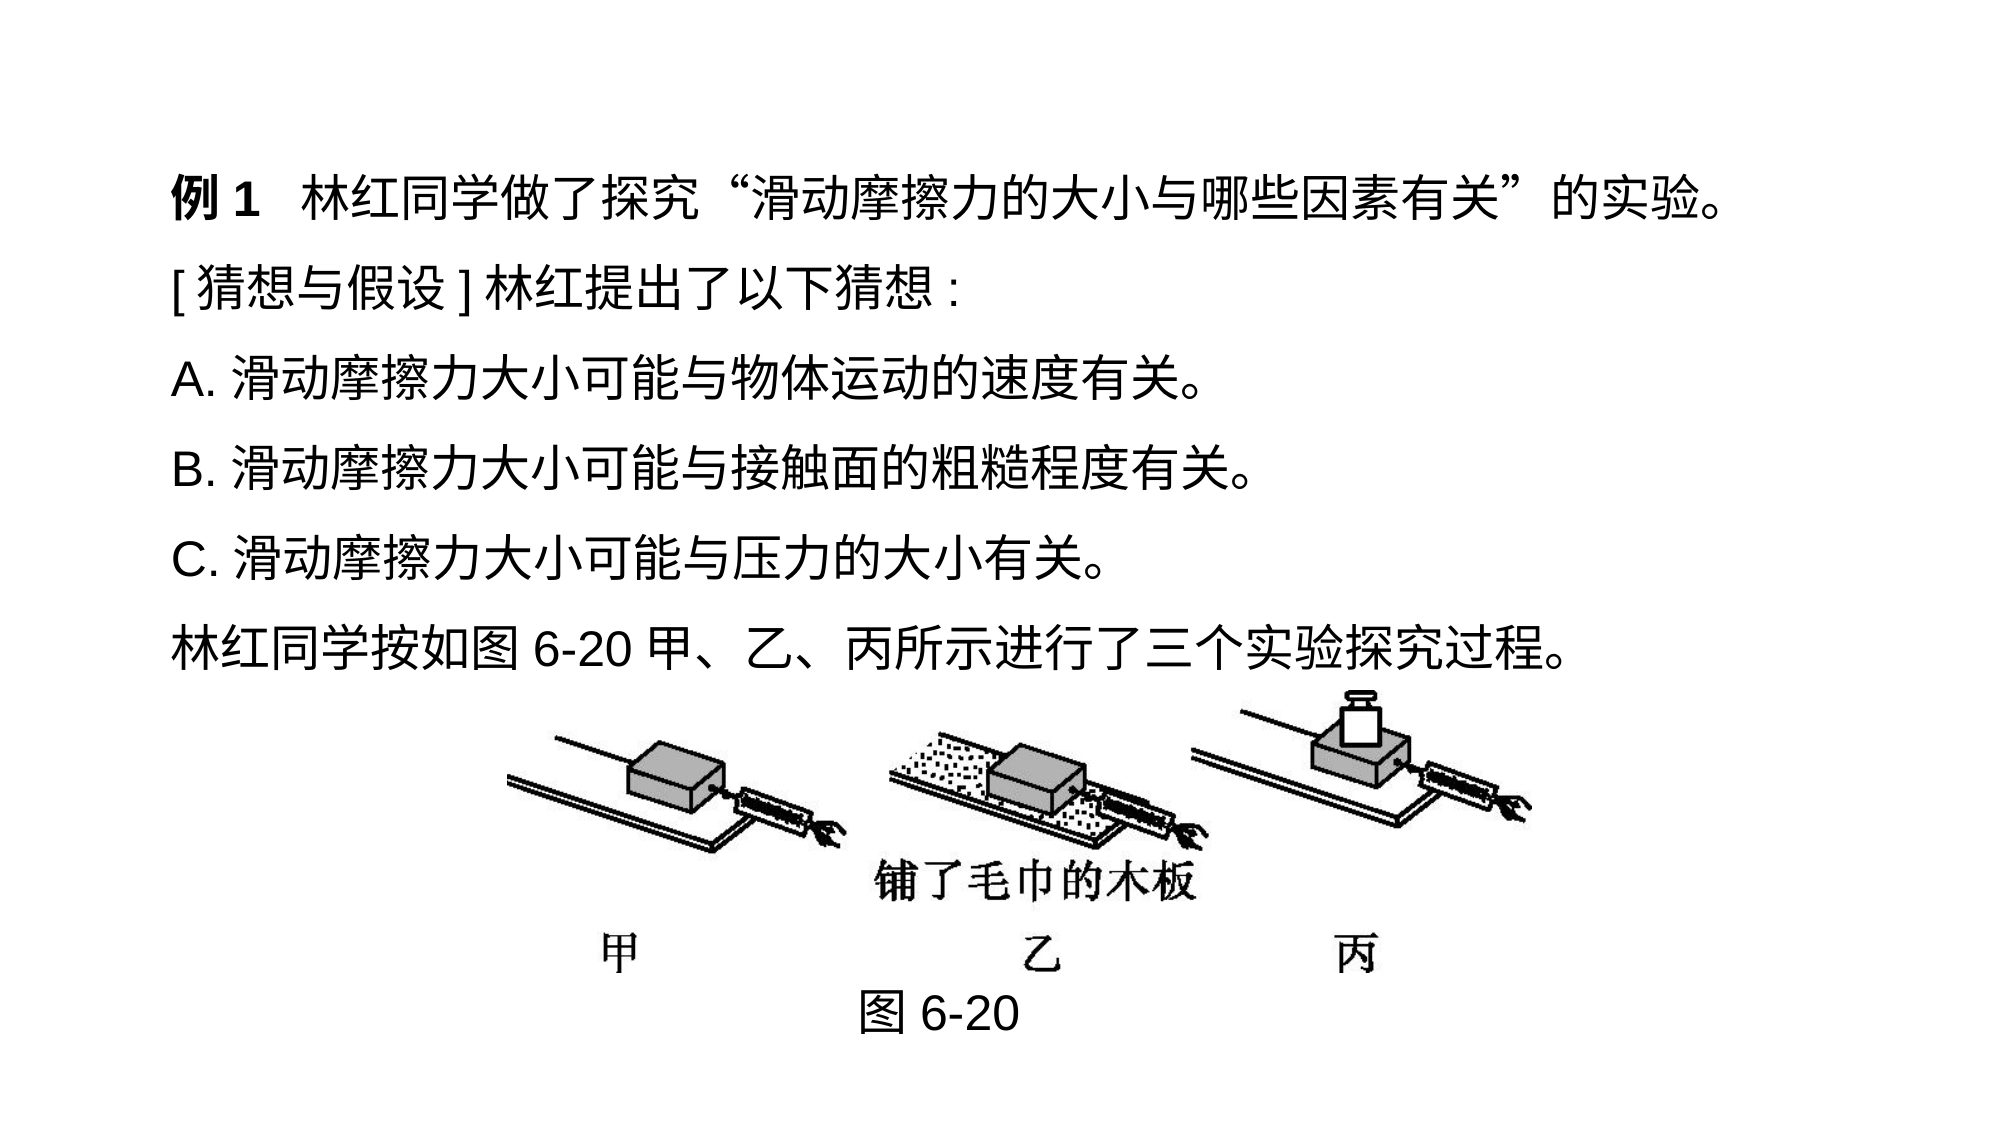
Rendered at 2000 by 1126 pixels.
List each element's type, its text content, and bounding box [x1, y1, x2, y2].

text_box 图6-20 [843, 973, 1035, 1048]
text_box 例1 林红同学做了探究“滑动摩擦力的大小与哪些因素有关”的实验。 [猜想与假设]林红提出了以下猜想: A.滑动摩擦力大小可能与物体运动的速度有关。 B.滑动摩擦力大小可能与接触面的粗糙程度有关。 C.滑动摩擦力大小可能与压力的大小有关。 林红同学按如图6-20甲、乙、丙所示进行了三个实验探究过程。 [156, 128, 1891, 684]
picture [507, 689, 1532, 973]
